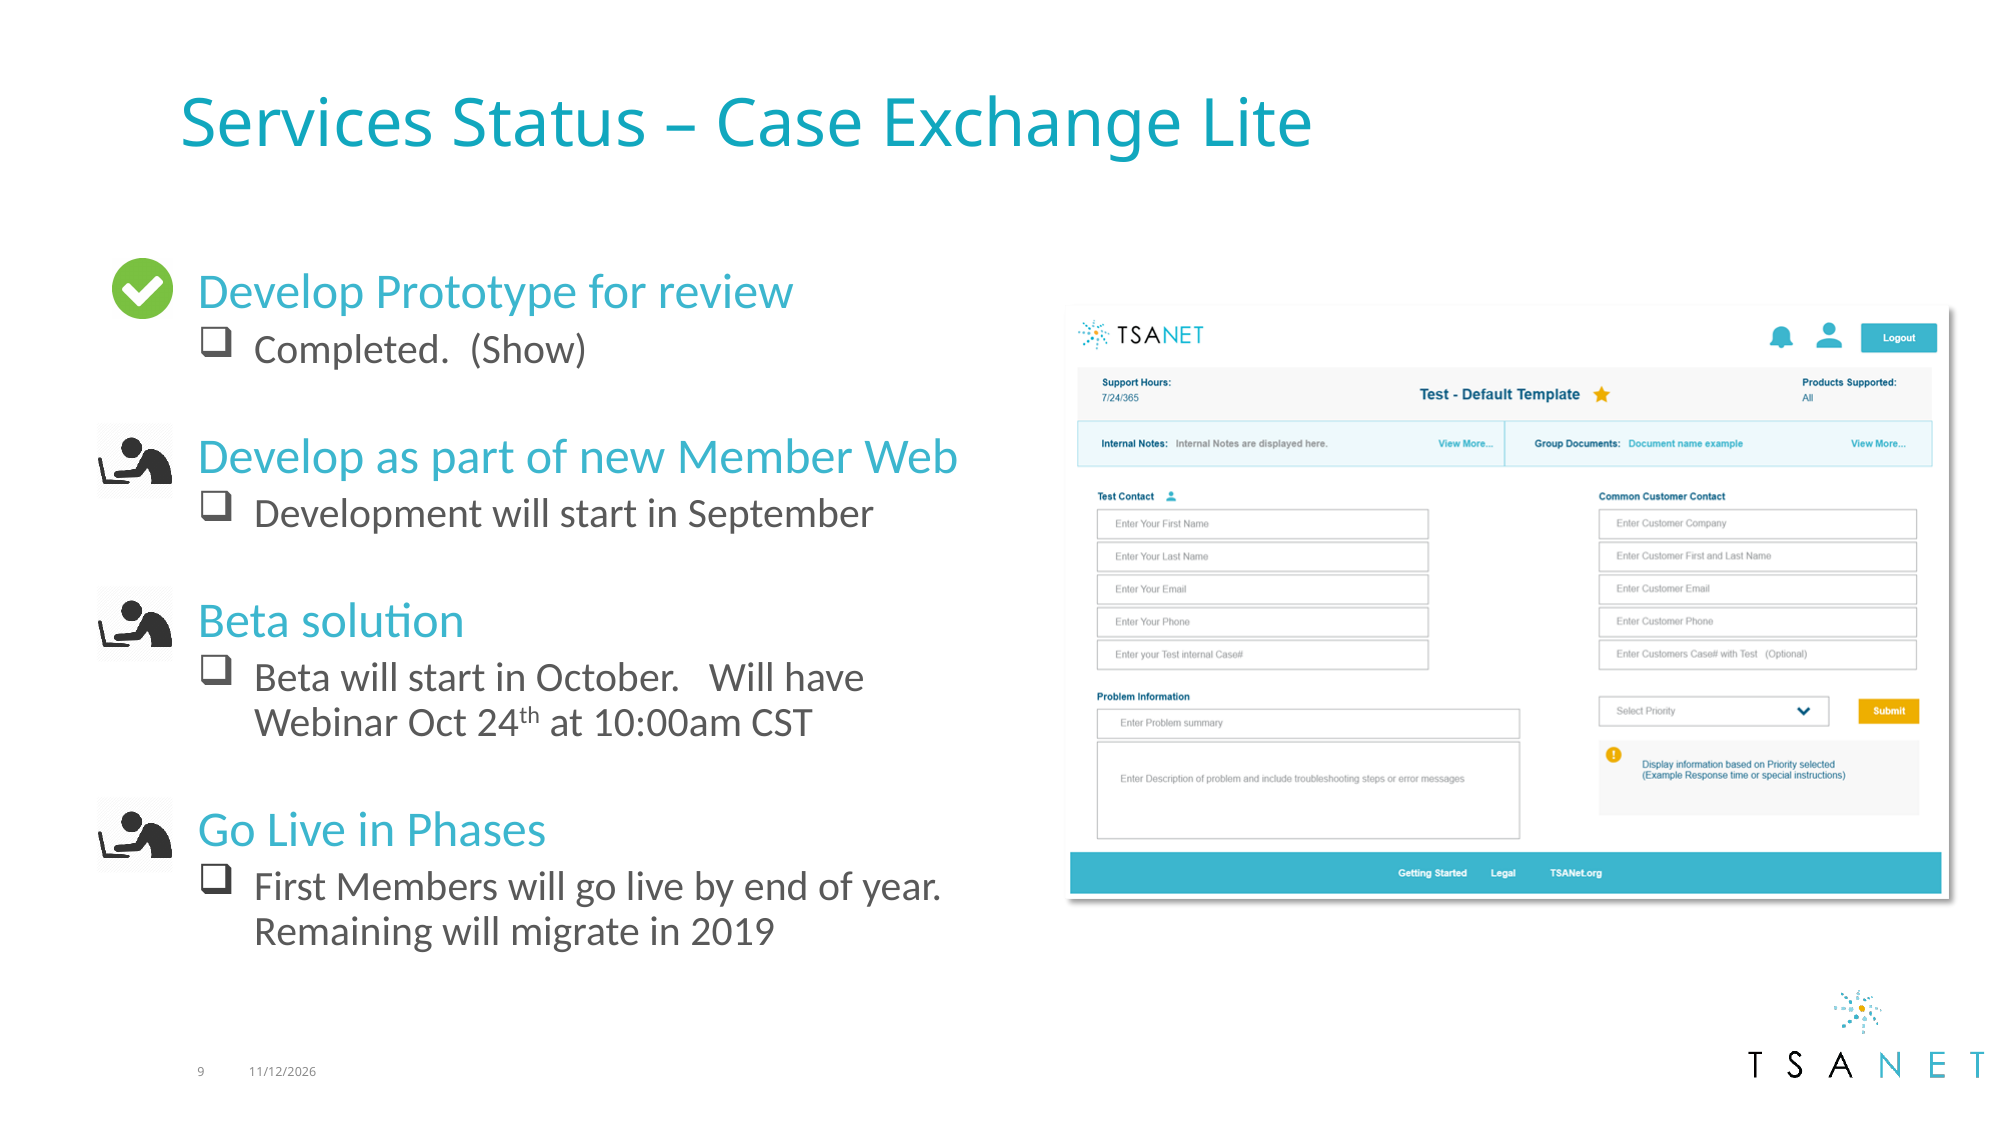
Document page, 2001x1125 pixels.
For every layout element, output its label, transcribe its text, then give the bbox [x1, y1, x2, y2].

picture [1733, 977, 1999, 1125]
picture [95, 421, 173, 499]
picture [95, 585, 173, 663]
slide_number 9 [69, 1042, 220, 1103]
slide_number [233, 1042, 701, 1103]
title Services Status – Case Exchange Lite [113, 69, 1875, 170]
picture [1060, 301, 1962, 912]
picture [95, 796, 173, 874]
picture [112, 258, 173, 319]
text_box Develop Prototype for review Completed. (Show) Develop as part of new Member Web Development will start in September Beta solution Beta will start in October. Will have Webinar Oct 24th at 10:00am CST Go Live in Phases First Members will go live by end of year. Remaining will migrate in 2019 [183, 258, 1011, 1013]
